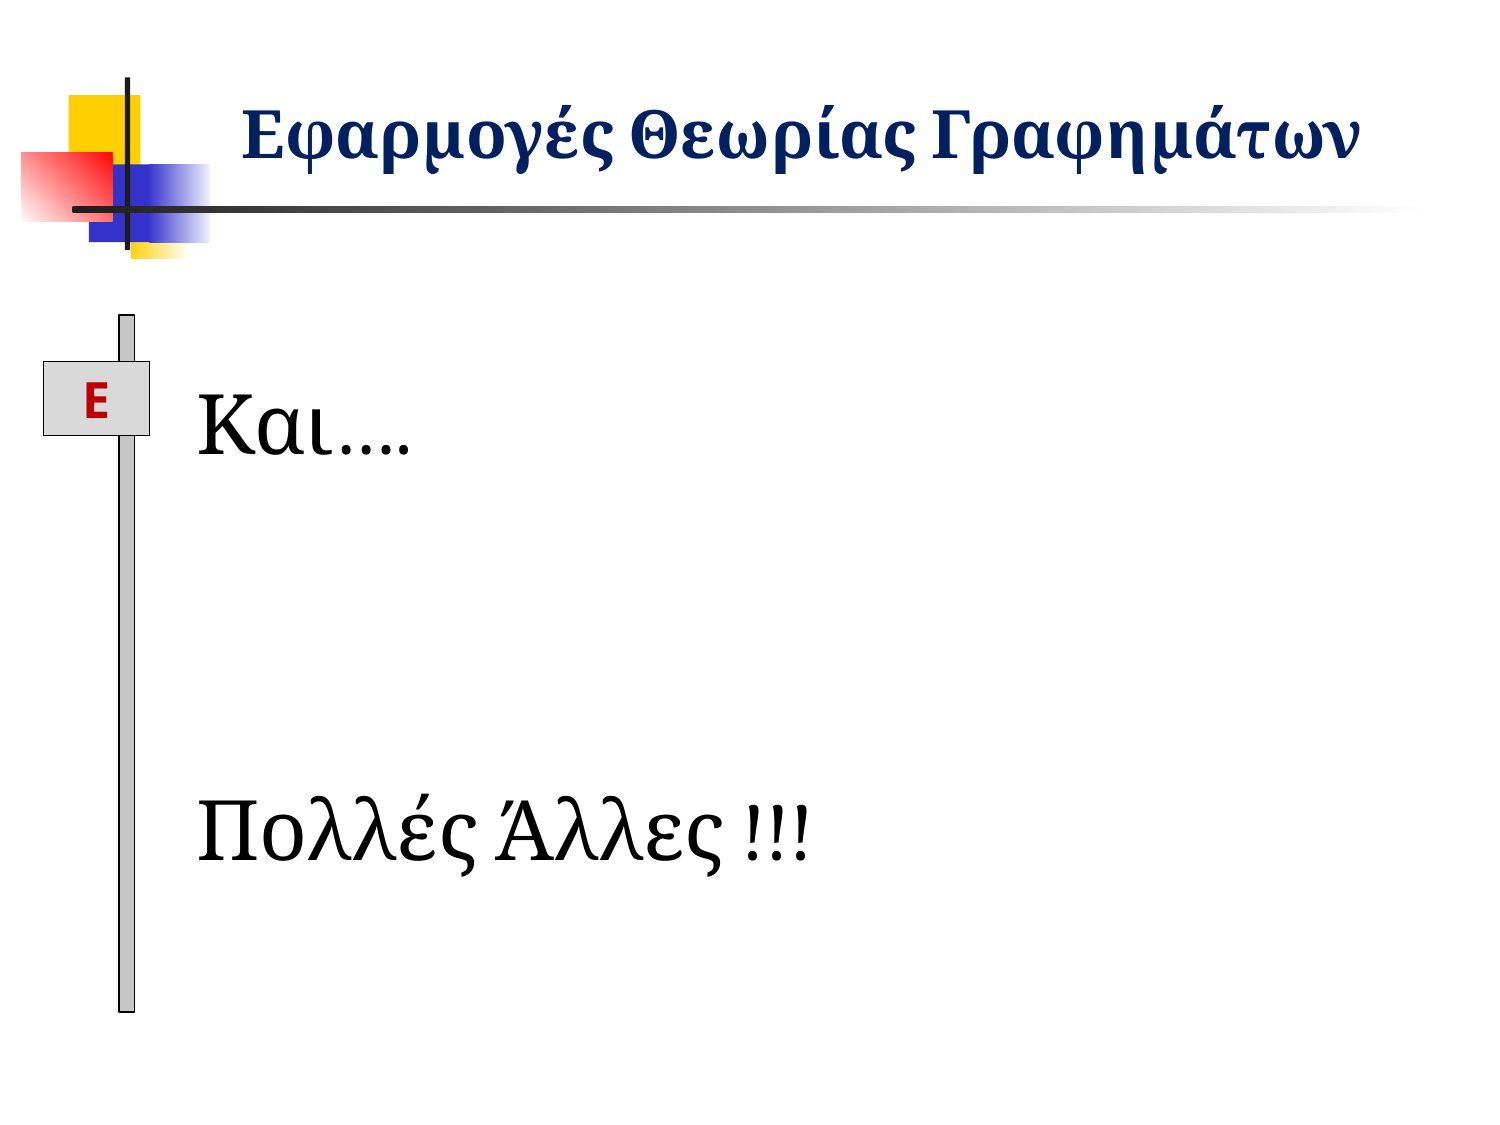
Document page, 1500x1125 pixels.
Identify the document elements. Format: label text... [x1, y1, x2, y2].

text_box Ε [43, 361, 150, 436]
text_box [119, 315, 135, 361]
text_box [119, 436, 135, 1012]
text_box Και…. [181, 363, 1474, 539]
text_box Εφαρμογές Θεωρίας Γραφημάτων [226, 58, 1500, 206]
text_box Πολλές Άλλες !!! [181, 769, 1392, 884]
